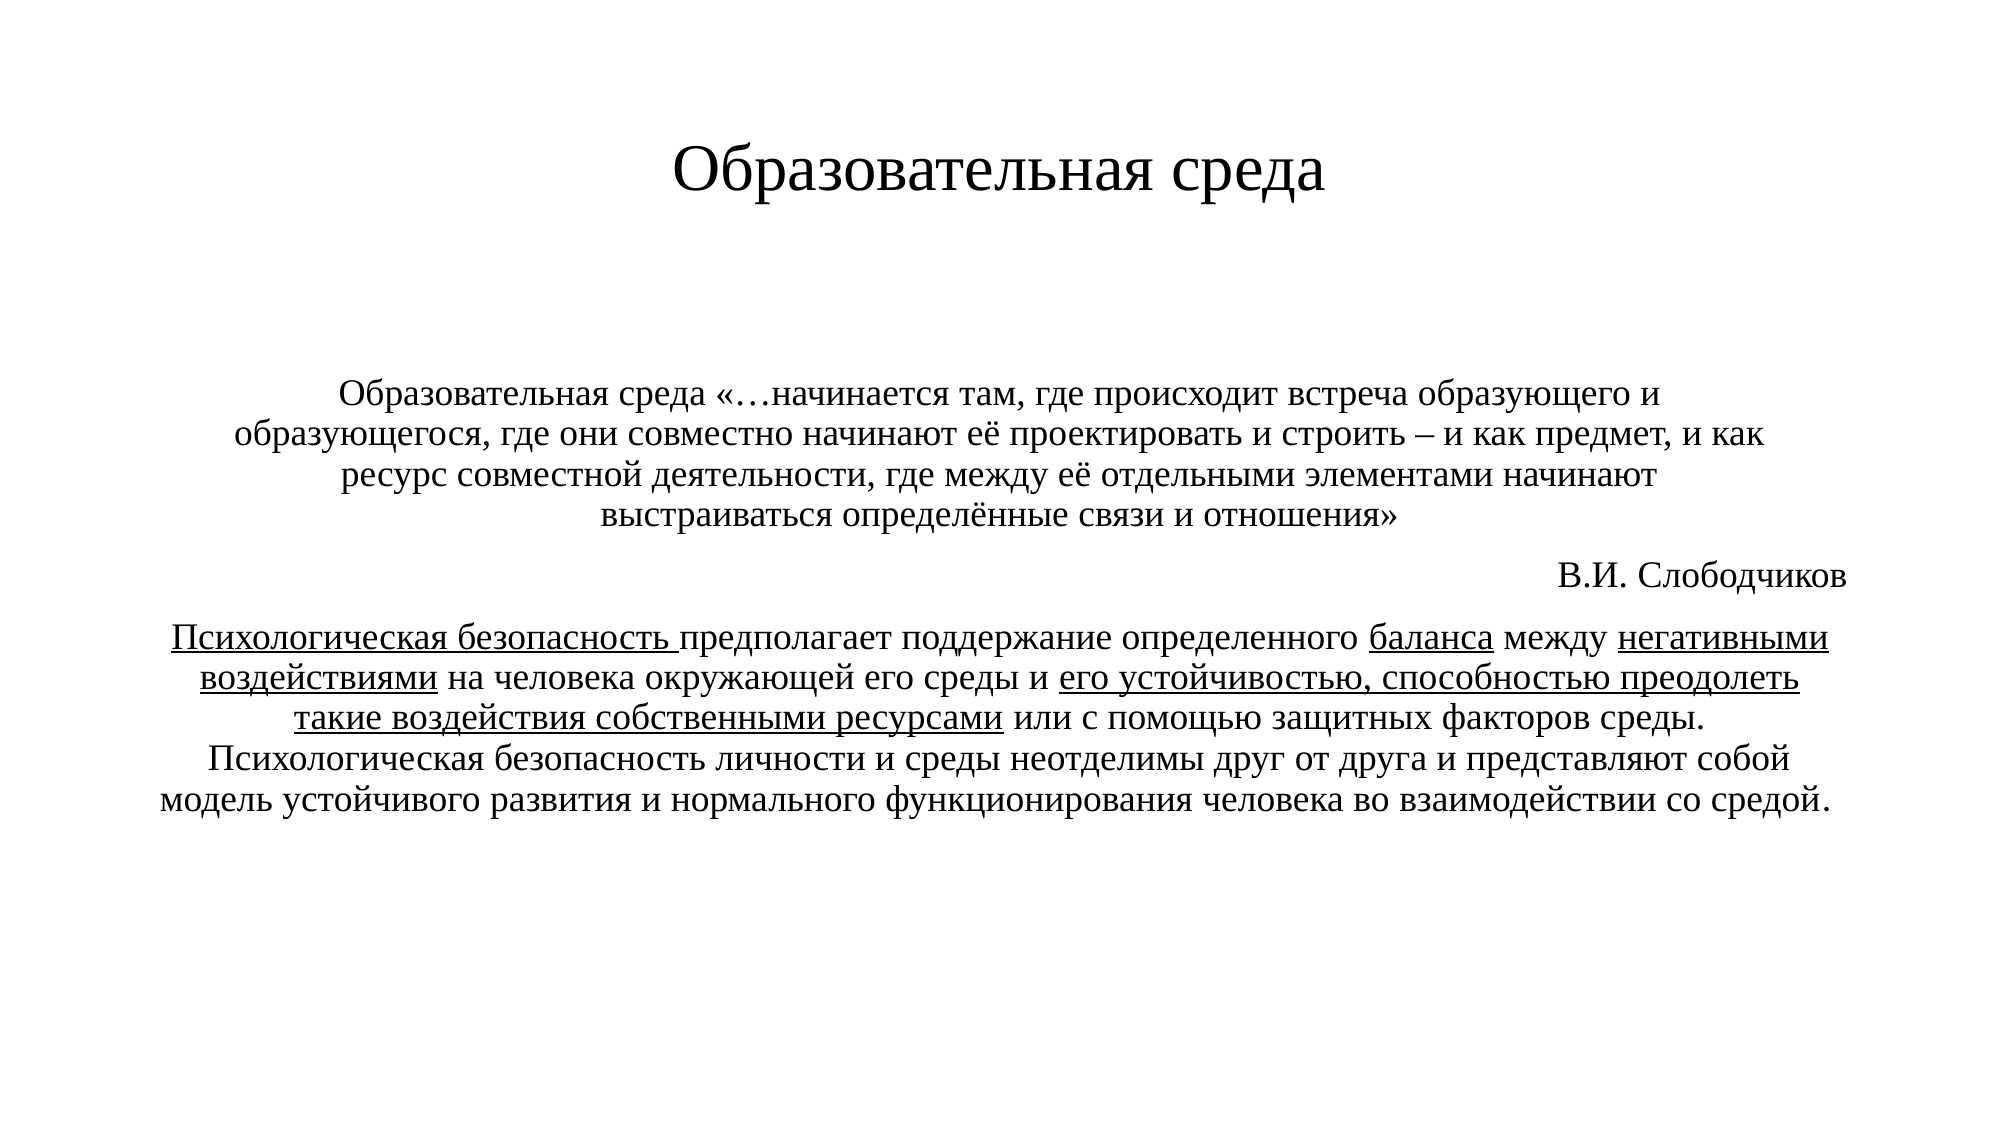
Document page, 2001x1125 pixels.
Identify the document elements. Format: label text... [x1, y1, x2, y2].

title Образовательная среда [137, 59, 1863, 278]
list Образовательная среда «…начинается там, где происходит встреча образующего и образующегося, где они совместно начинают её проектировать и строить – и как предмет, и как ресурс совместной деятельности, где между её отдельными элементами начинают выстраиваться определённые связи и отношения» В.И. Слободчиков Психологическая безопасность предполагает поддержание определенного баланса между негативными воздействиями на человека окружающей его среды и его устойчивостью, способностью преодолеть такие воздействия собственными ресурсами или с помощью защитных факторов среды. Психологическая безопасность личности и среды неотделимы друг от друга и представляют собой модель устойчивого развития и нормального функционирования человека во взаимодействии со средой. [137, 299, 1863, 1014]
